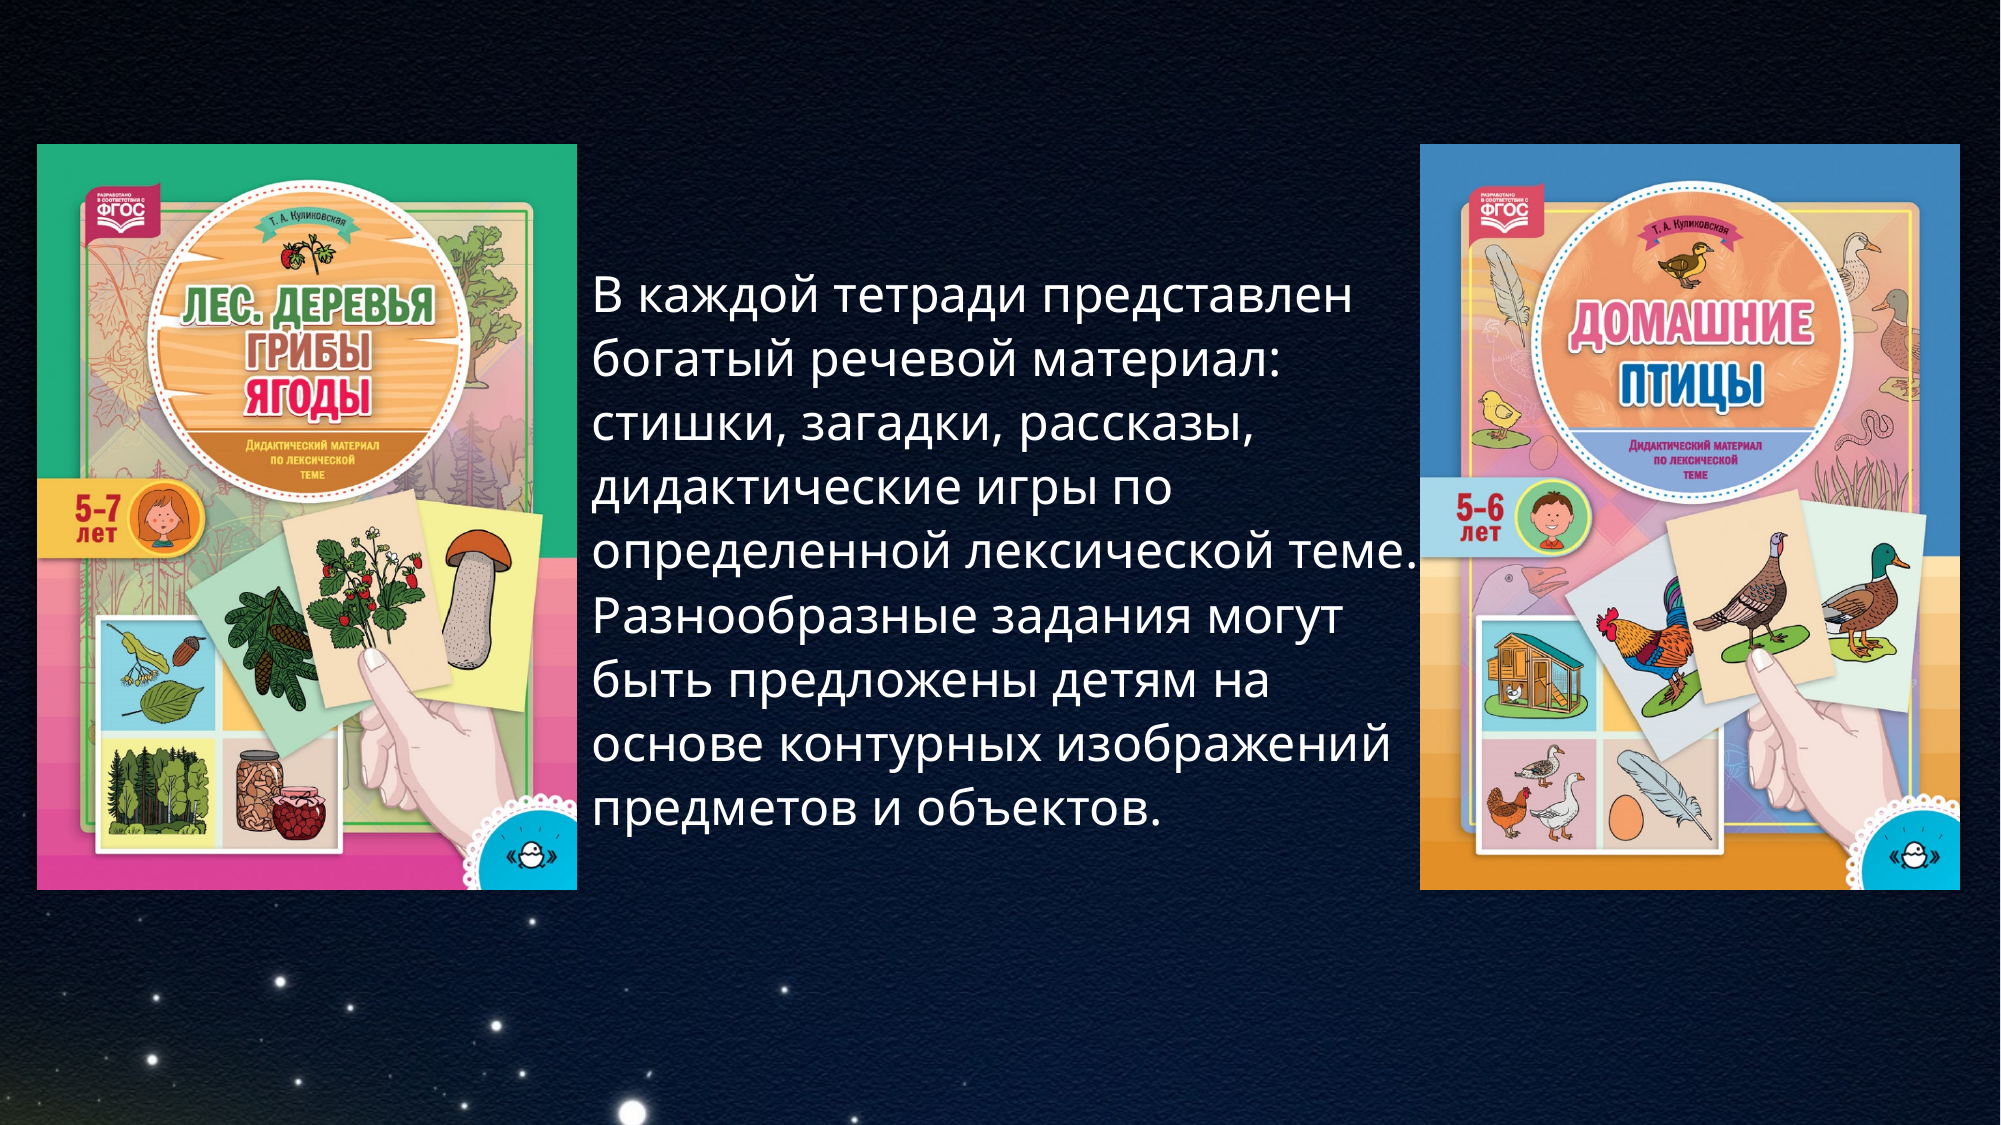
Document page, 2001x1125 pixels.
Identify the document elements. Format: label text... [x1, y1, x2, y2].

text_box В каждой тетради представлен богатый речевой материал: стишки, загадки, рассказы, дидактические игры по определенной лексической теме. Разнообразные задания могут быть предложены детям на основе контурных изображений предметов и объектов. [577, 250, 1420, 844]
picture [0, 0, 2001, 1125]
